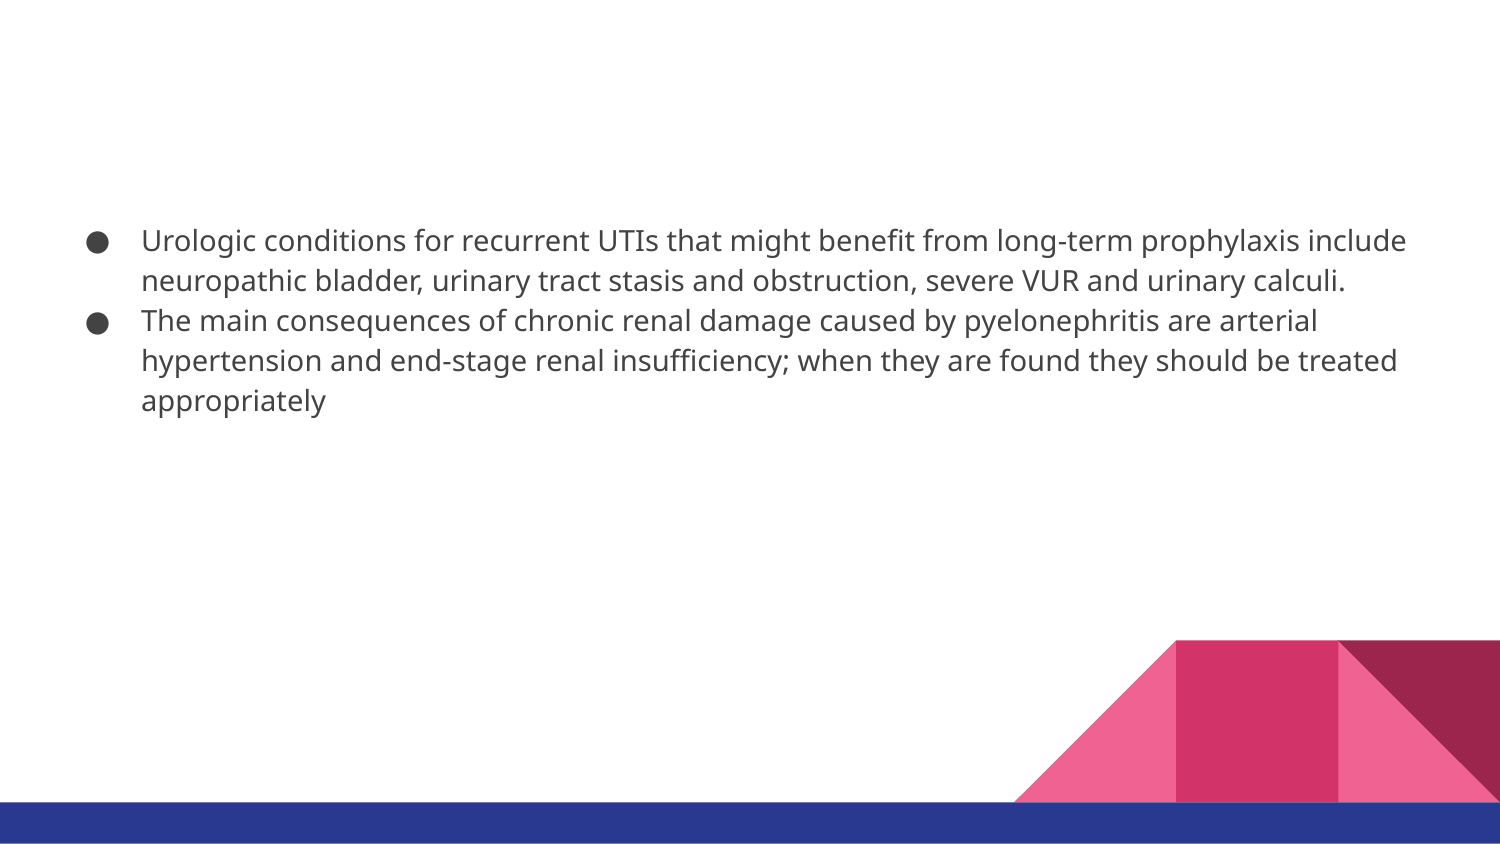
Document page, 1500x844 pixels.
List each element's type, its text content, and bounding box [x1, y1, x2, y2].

list Urologic conditions for recurrent UTIs that might benefit from long-term prophylaxis include neuropathic bladder, urinary tract stasis and obstruction, severe VUR and urinary calculi. The main consequences of chronic renal damage caused by pyelonephritis are arterial hypertension and end-stage renal insufficiency; when they are found they should be treated appropriately [51, 201, 1449, 750]
